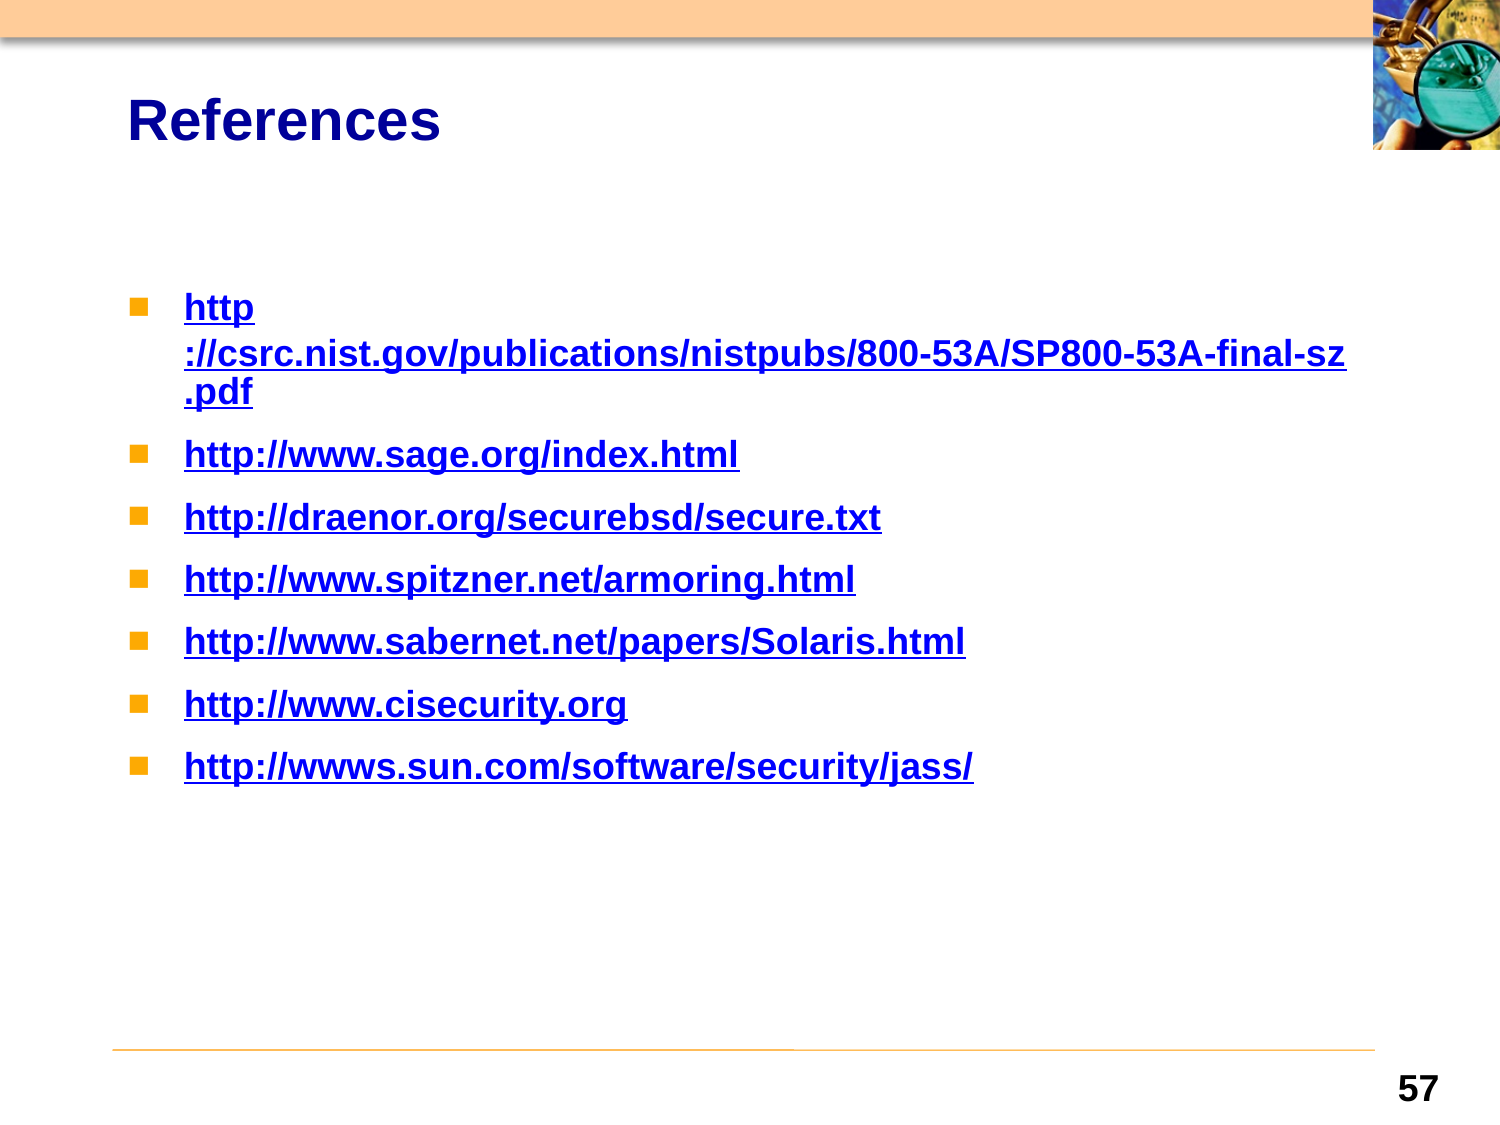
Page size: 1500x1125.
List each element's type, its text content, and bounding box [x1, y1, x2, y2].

title References [112, 45, 1375, 200]
list http://csrc.nist.gov/publications/nistpubs/800-53A/SP800-53A-final-sz.pdf http://www.sage.org/index.html http://draenor.org/securebsd/secure.txt http://www.spitzner.net/armoring.html http://www.sabernet.net/papers/Solaris.html http://www.cisecurity.org http://wwws.sun.com/software/security/jass/ [112, 212, 1372, 1015]
picture [1373, 0, 1500, 150]
